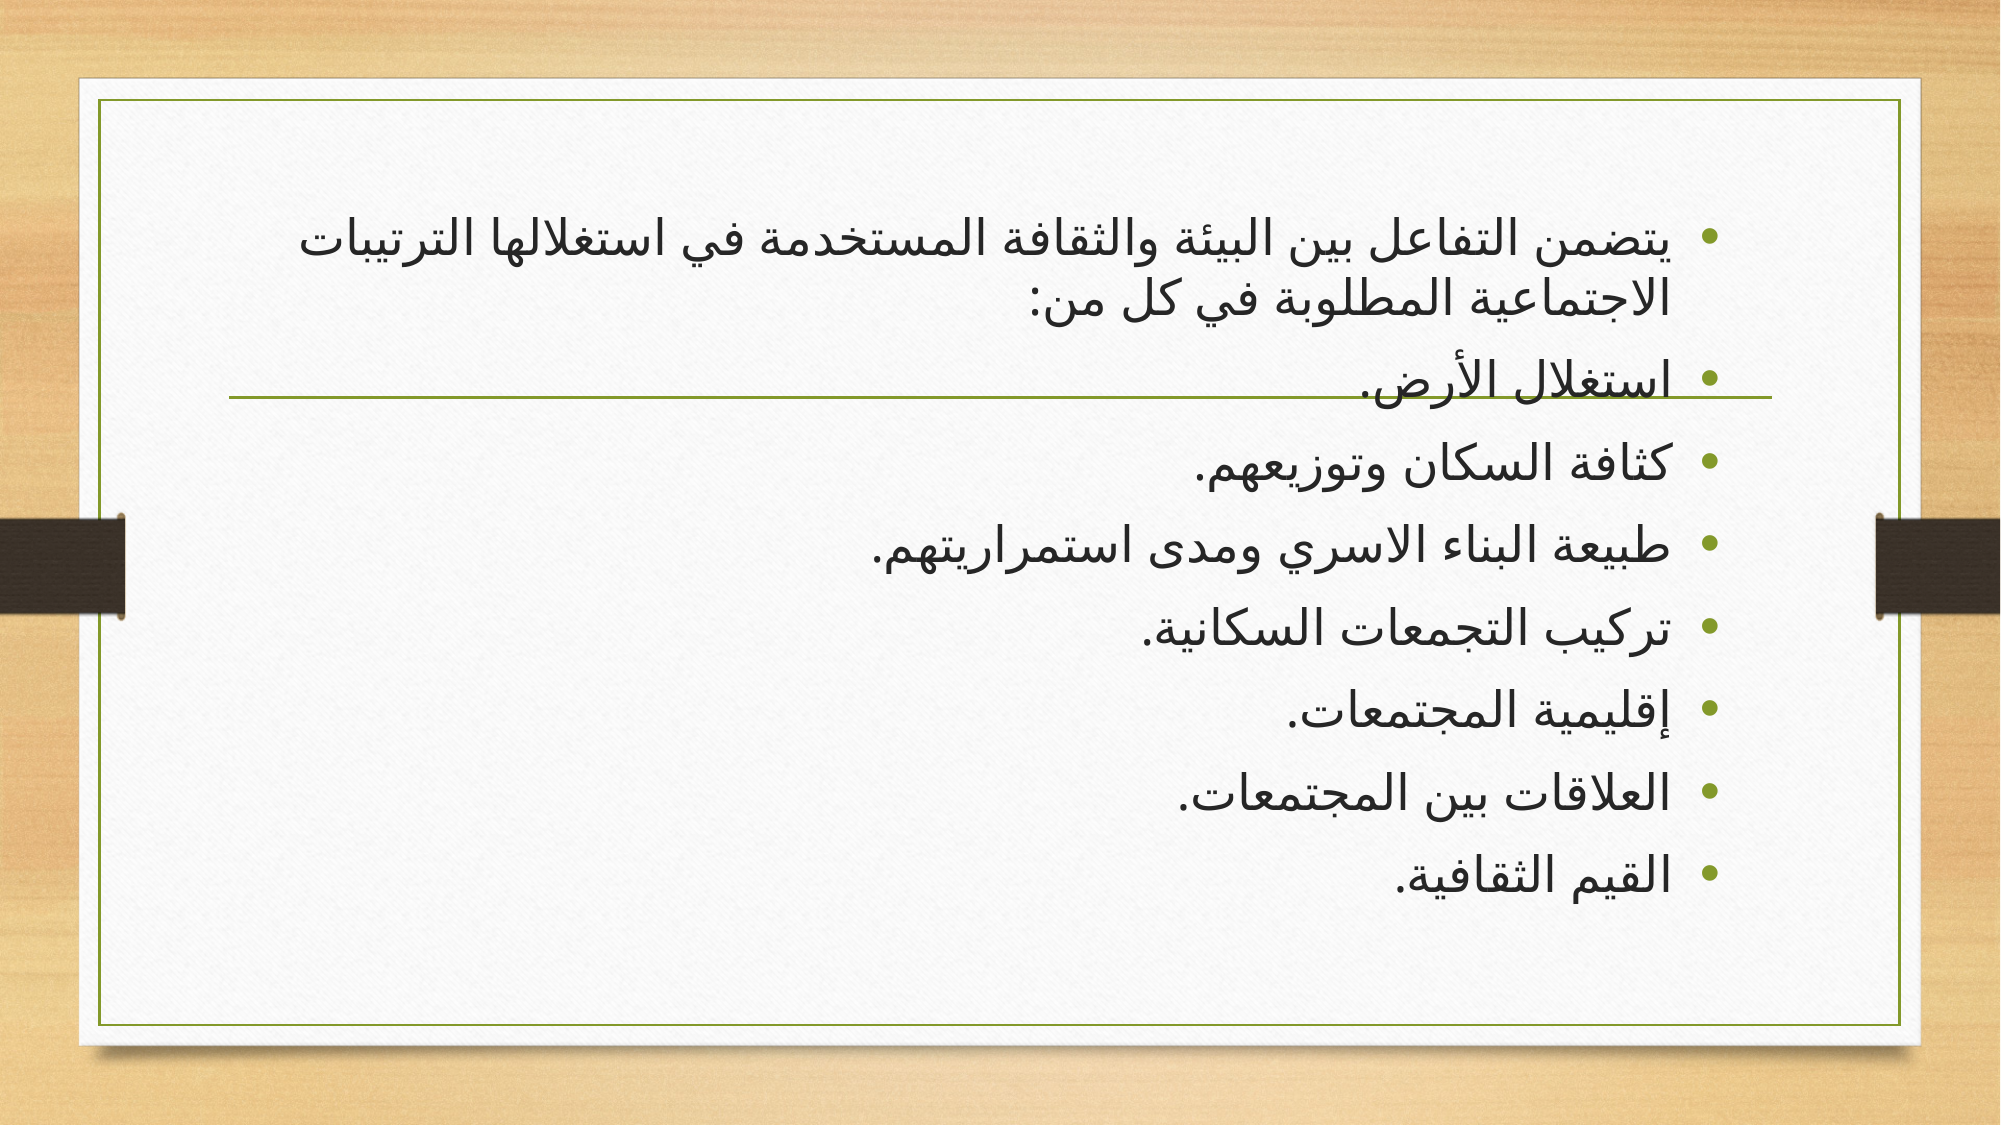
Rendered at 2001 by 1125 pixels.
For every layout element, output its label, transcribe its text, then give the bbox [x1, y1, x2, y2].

picture [0, 0, 2001, 1125]
list يتضمن التفاعل بين البيئة والثقافة المستخدمة في استغلالها الترتيبات الاجتماعية المطلوبة في كل من: استغلال الأرض. كثافة السكان وتوزيعهم. طبيعة البناء الاسري ومدى استمراريتهم. تركيب التجمعات السكانية. إقليمية المجتمعات. العلاقات بين المجتمعات. القيم الثقافية. [229, 197, 1736, 1125]
